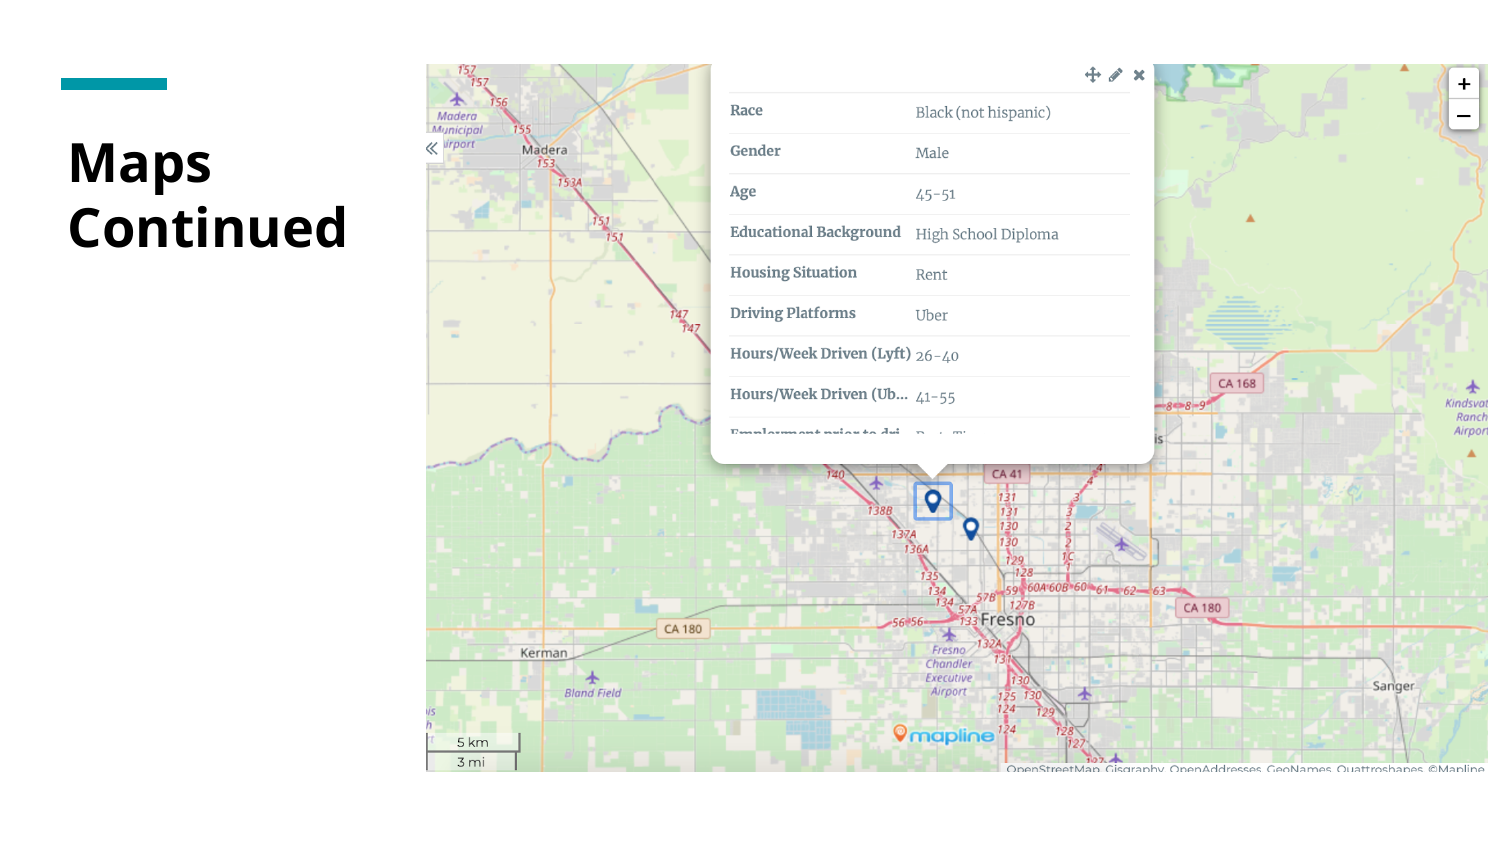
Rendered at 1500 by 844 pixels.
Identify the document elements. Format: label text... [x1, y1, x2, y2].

picture [426, 64, 1488, 772]
title Maps Continued [52, 113, 405, 631]
